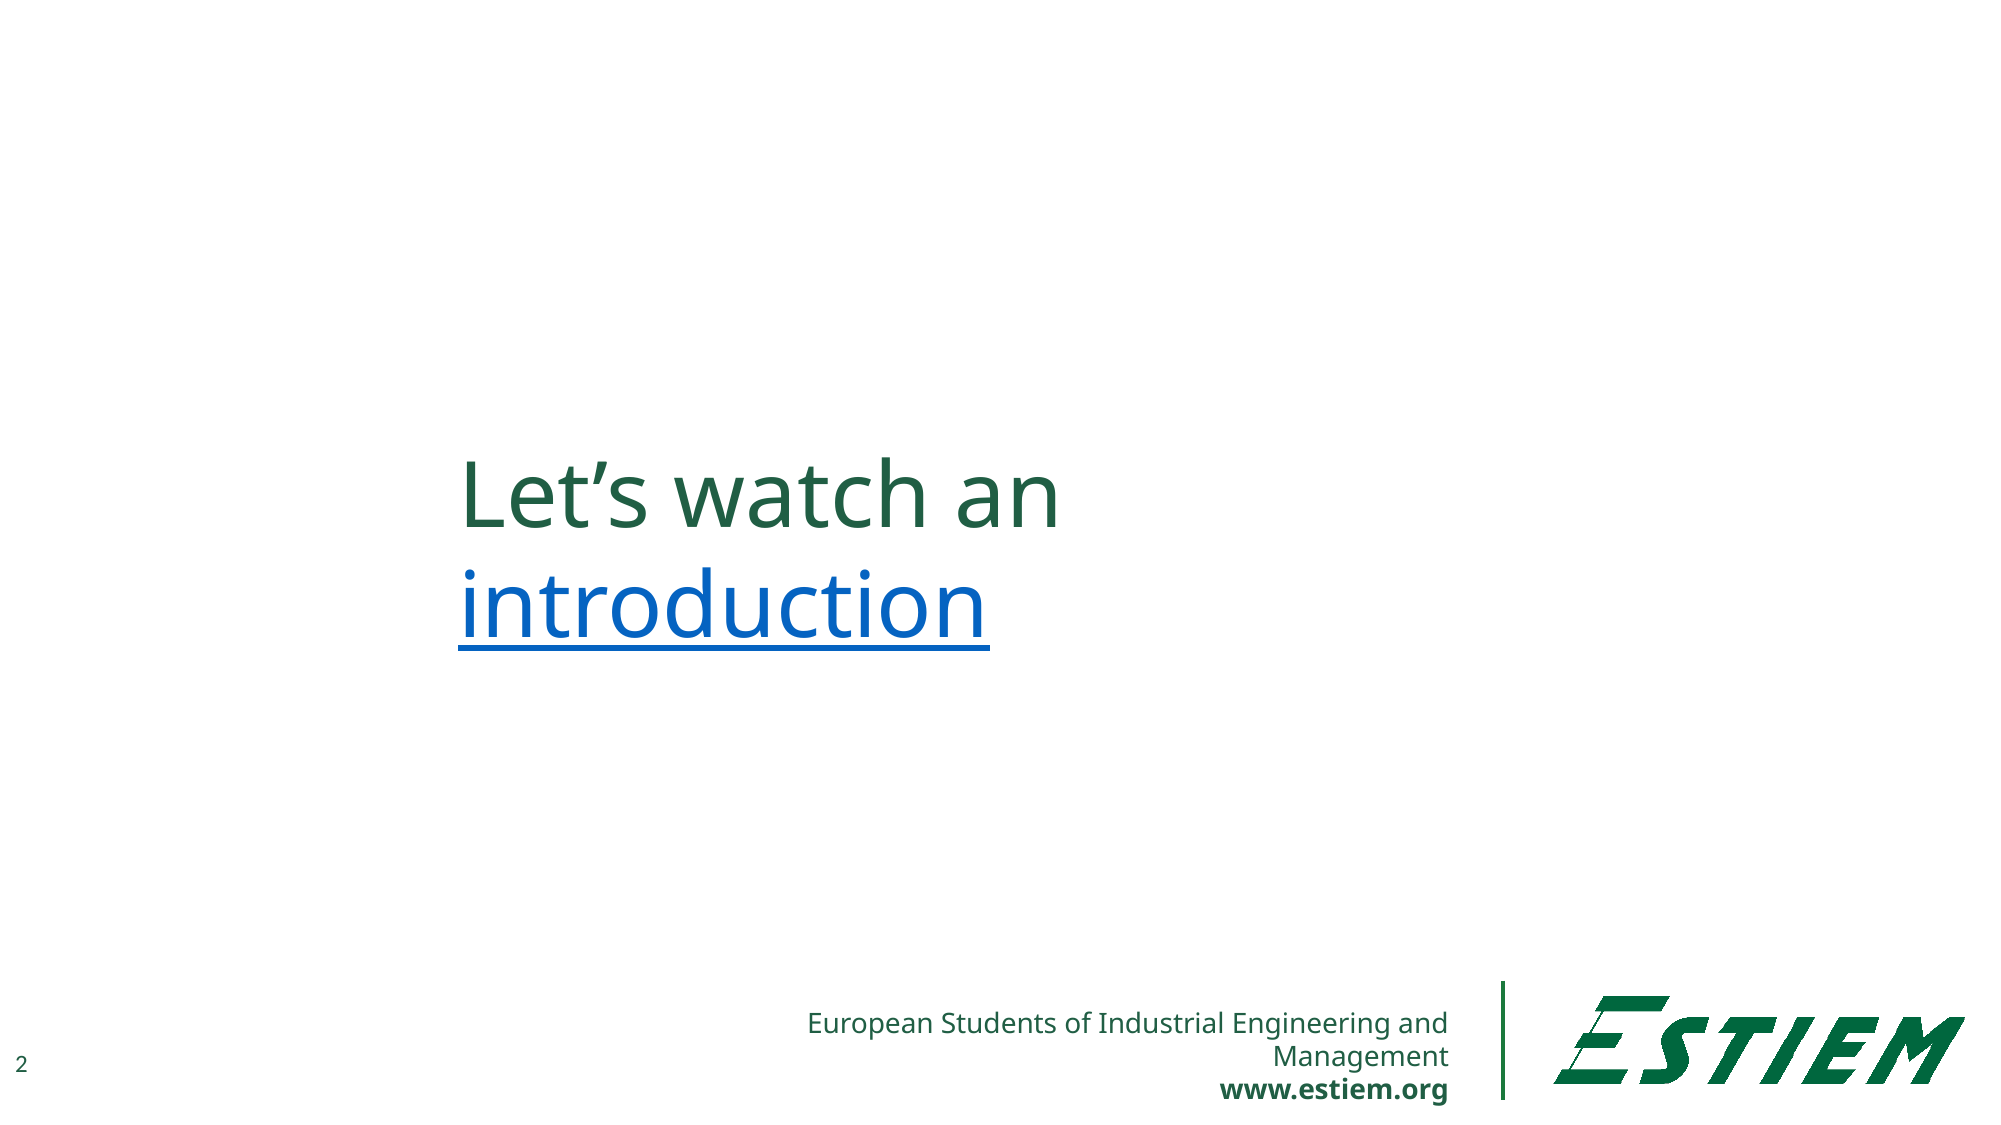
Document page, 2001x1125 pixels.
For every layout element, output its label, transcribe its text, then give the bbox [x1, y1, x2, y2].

title Let’s watch an introduction [443, 388, 1557, 720]
picture [1553, 996, 1965, 1084]
slide_number 2 [0, 1033, 450, 1093]
